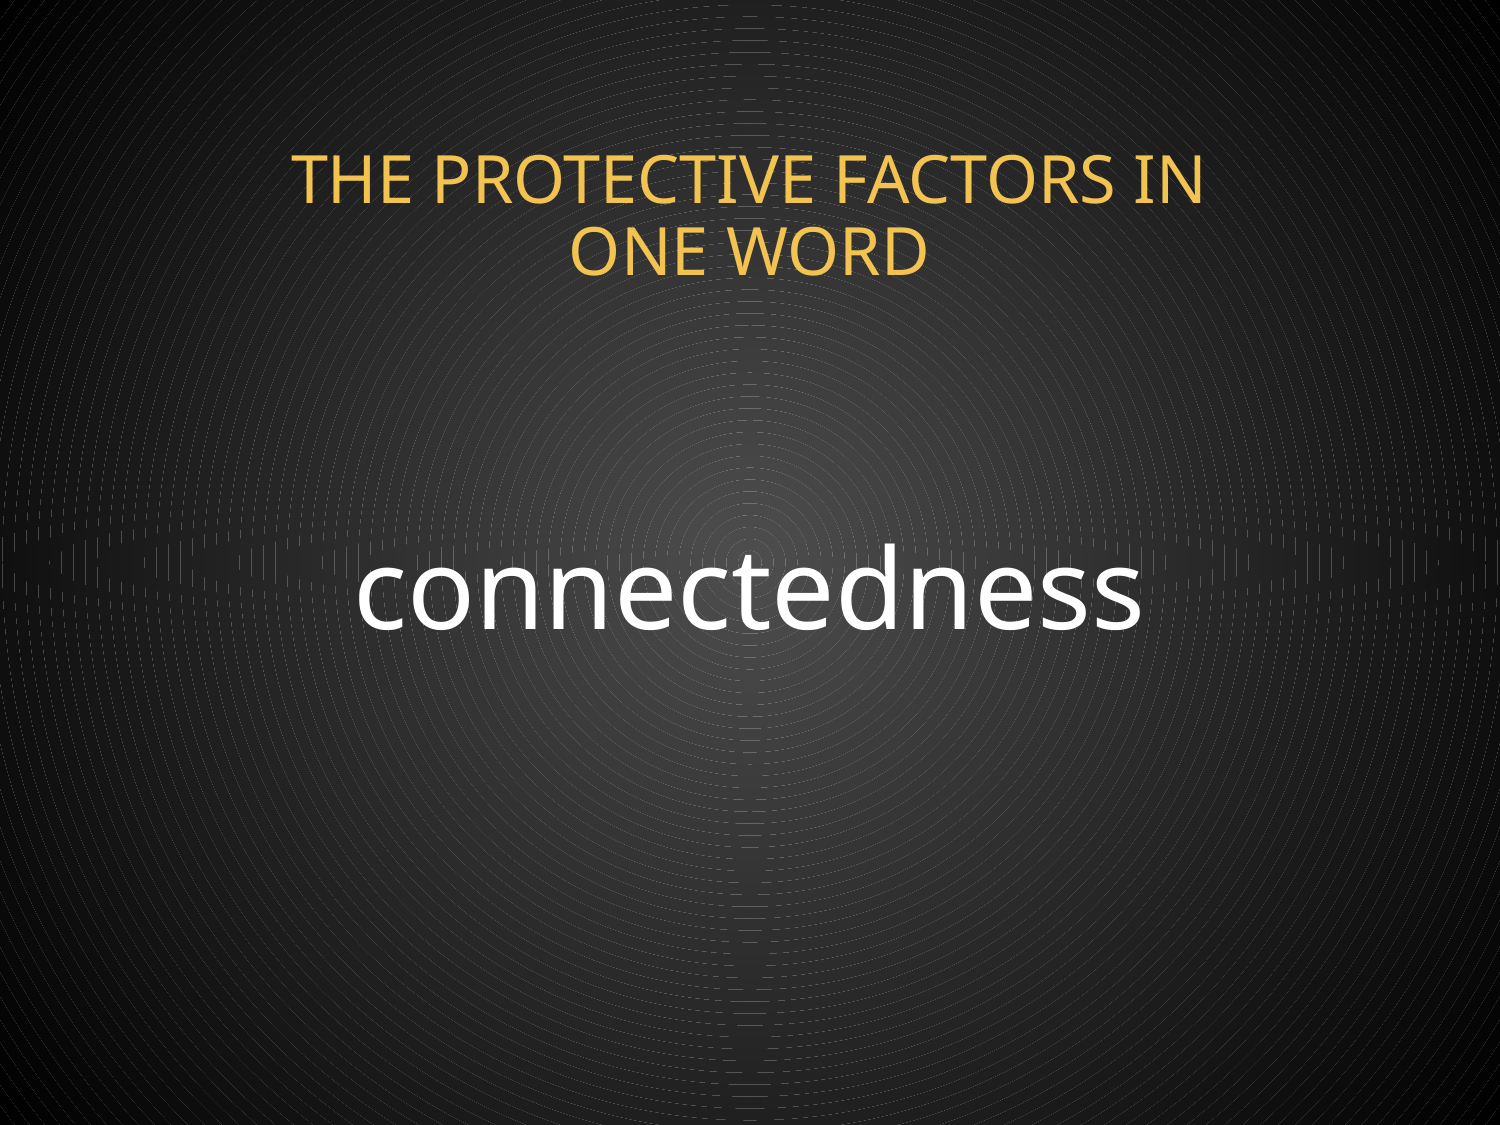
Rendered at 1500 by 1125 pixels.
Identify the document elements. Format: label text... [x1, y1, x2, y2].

title The protective factors in one word [236, 131, 1263, 305]
list connectedness [236, 330, 1263, 897]
